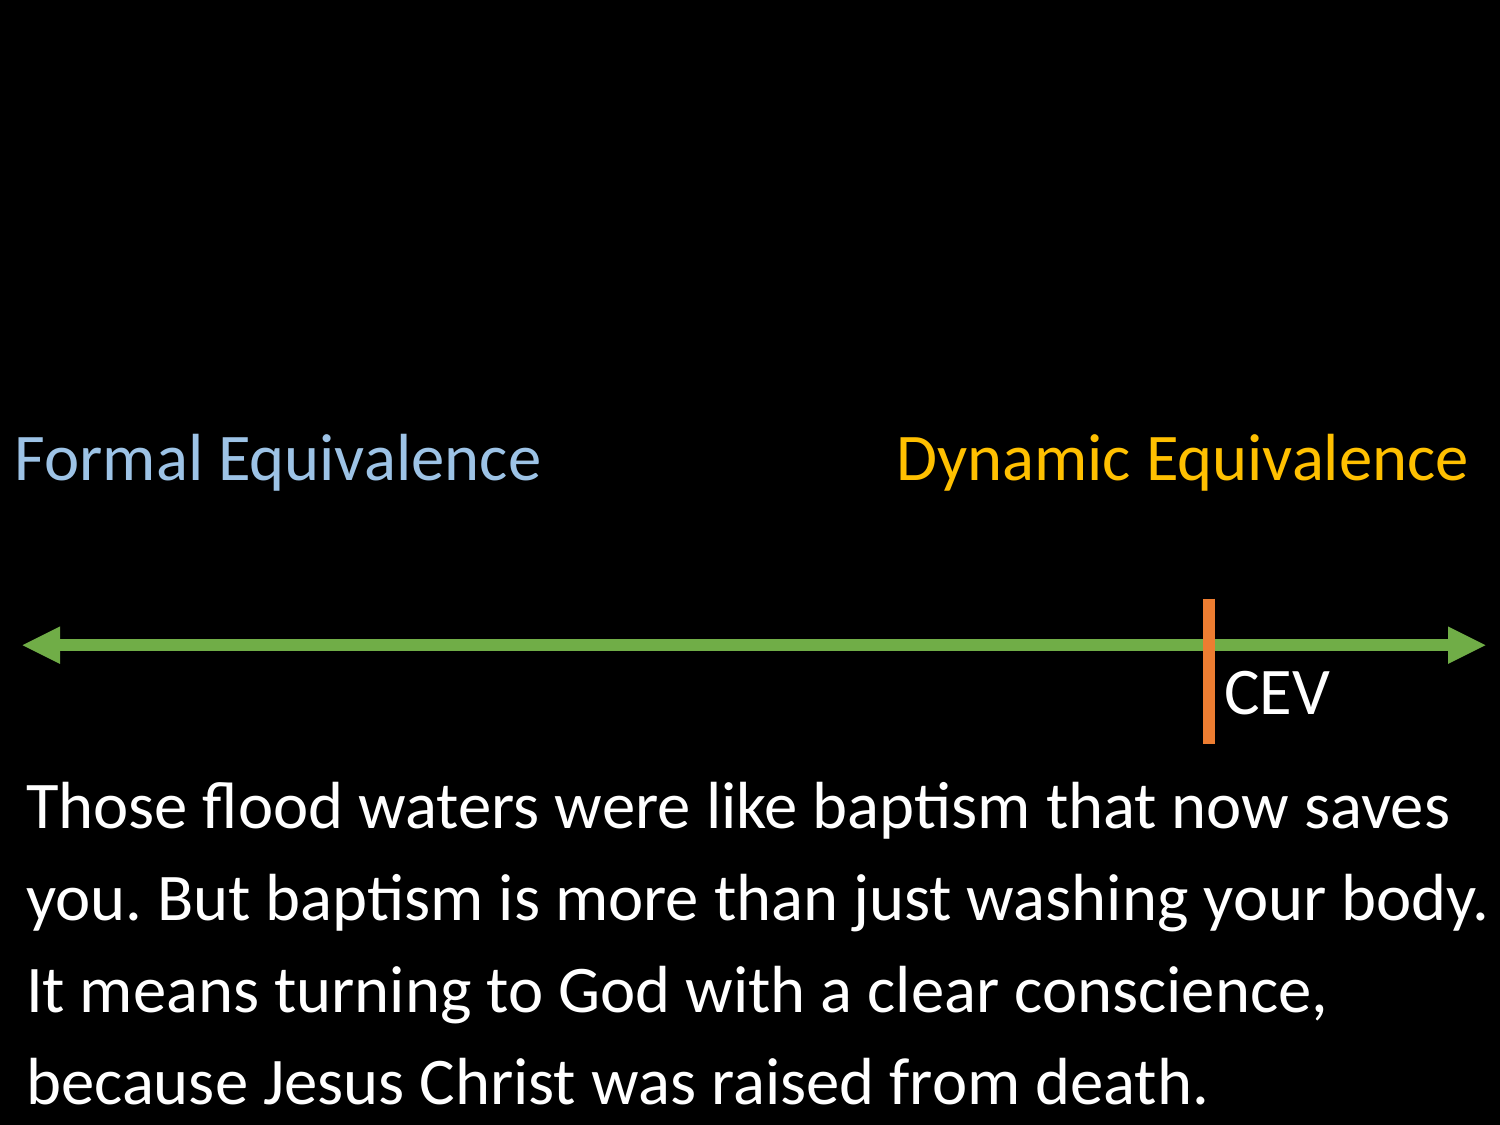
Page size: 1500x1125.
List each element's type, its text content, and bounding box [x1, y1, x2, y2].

text_box Those flood waters were like baptism that now saves you. But baptism is more than just washing your body. It means turning to God with a clear conscience, because Jesus Christ was raised from death. [11, 742, 1500, 1125]
text_box Dynamic Equivalence [881, 406, 1486, 502]
text_box CEV [1210, 640, 1500, 736]
text_box Formal Equivalence [0, 406, 750, 502]
